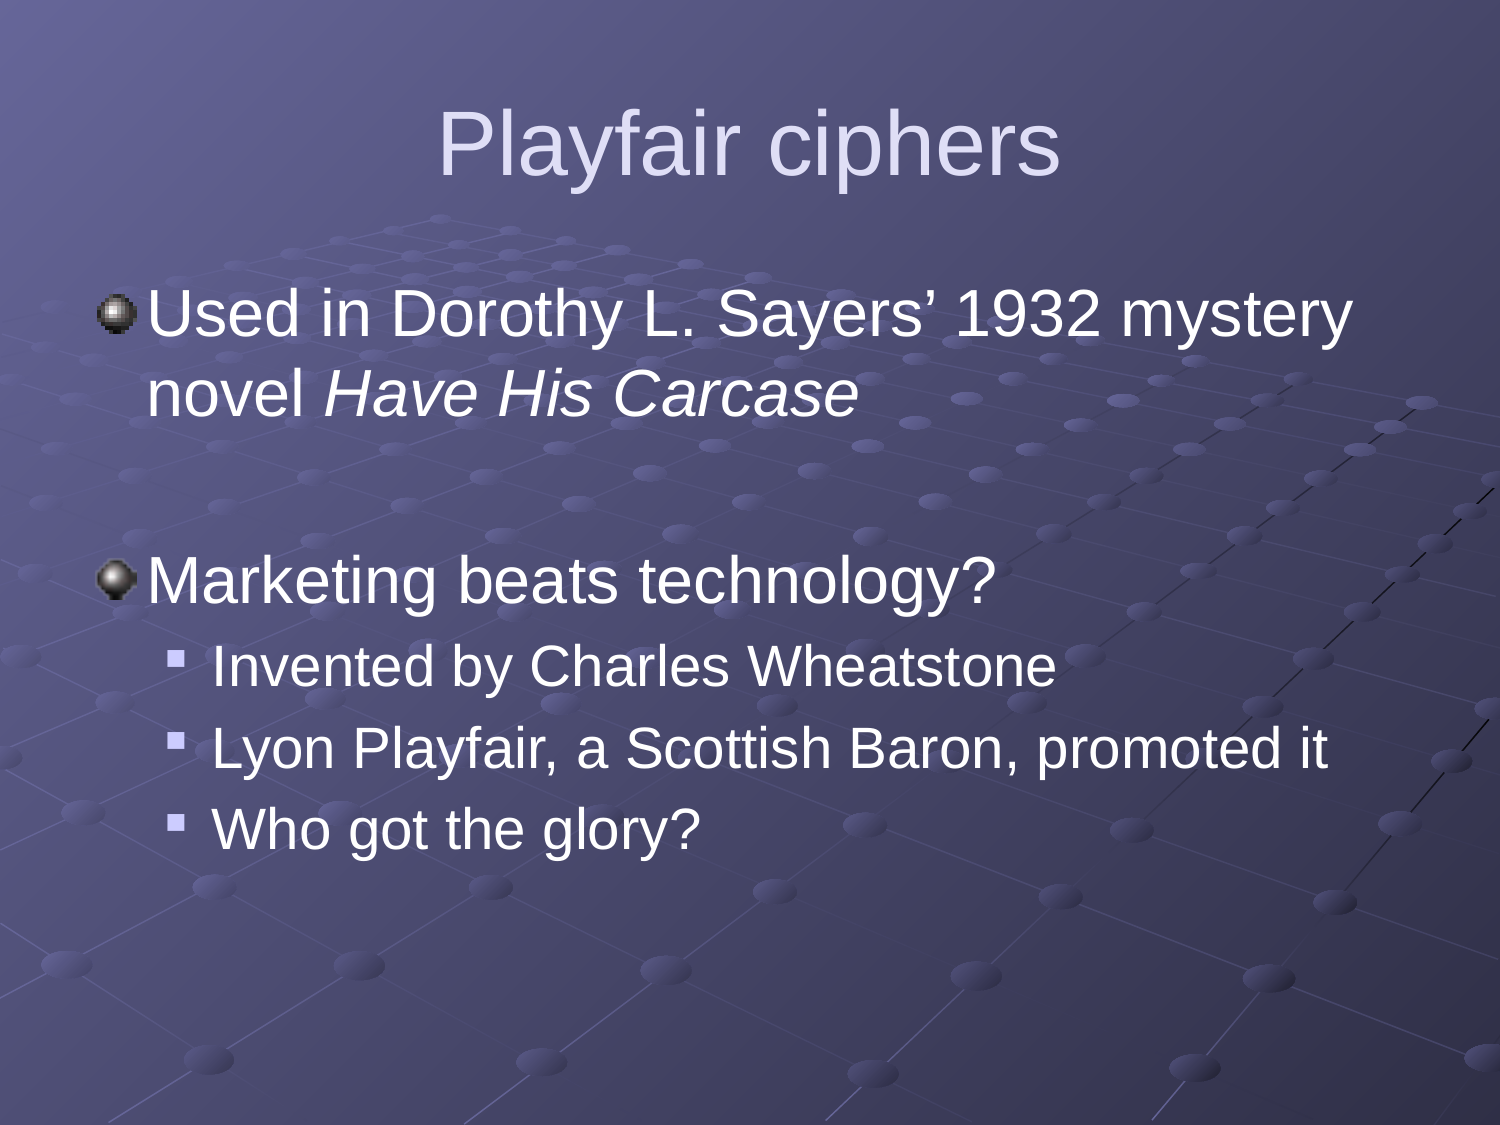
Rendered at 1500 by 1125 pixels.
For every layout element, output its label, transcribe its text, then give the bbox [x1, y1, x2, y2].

list Used in Dorothy L. Sayers’ 1932 mystery novel Have His Carcase Marketing beats technology? Invented by Charles Wheatstone Lyon Playfair, a Scottish Baron, promoted it Who got the glory? [74, 262, 1426, 1007]
picture [90, 553, 137, 600]
title Playfair ciphers [74, 44, 1426, 233]
picture [90, 286, 137, 334]
